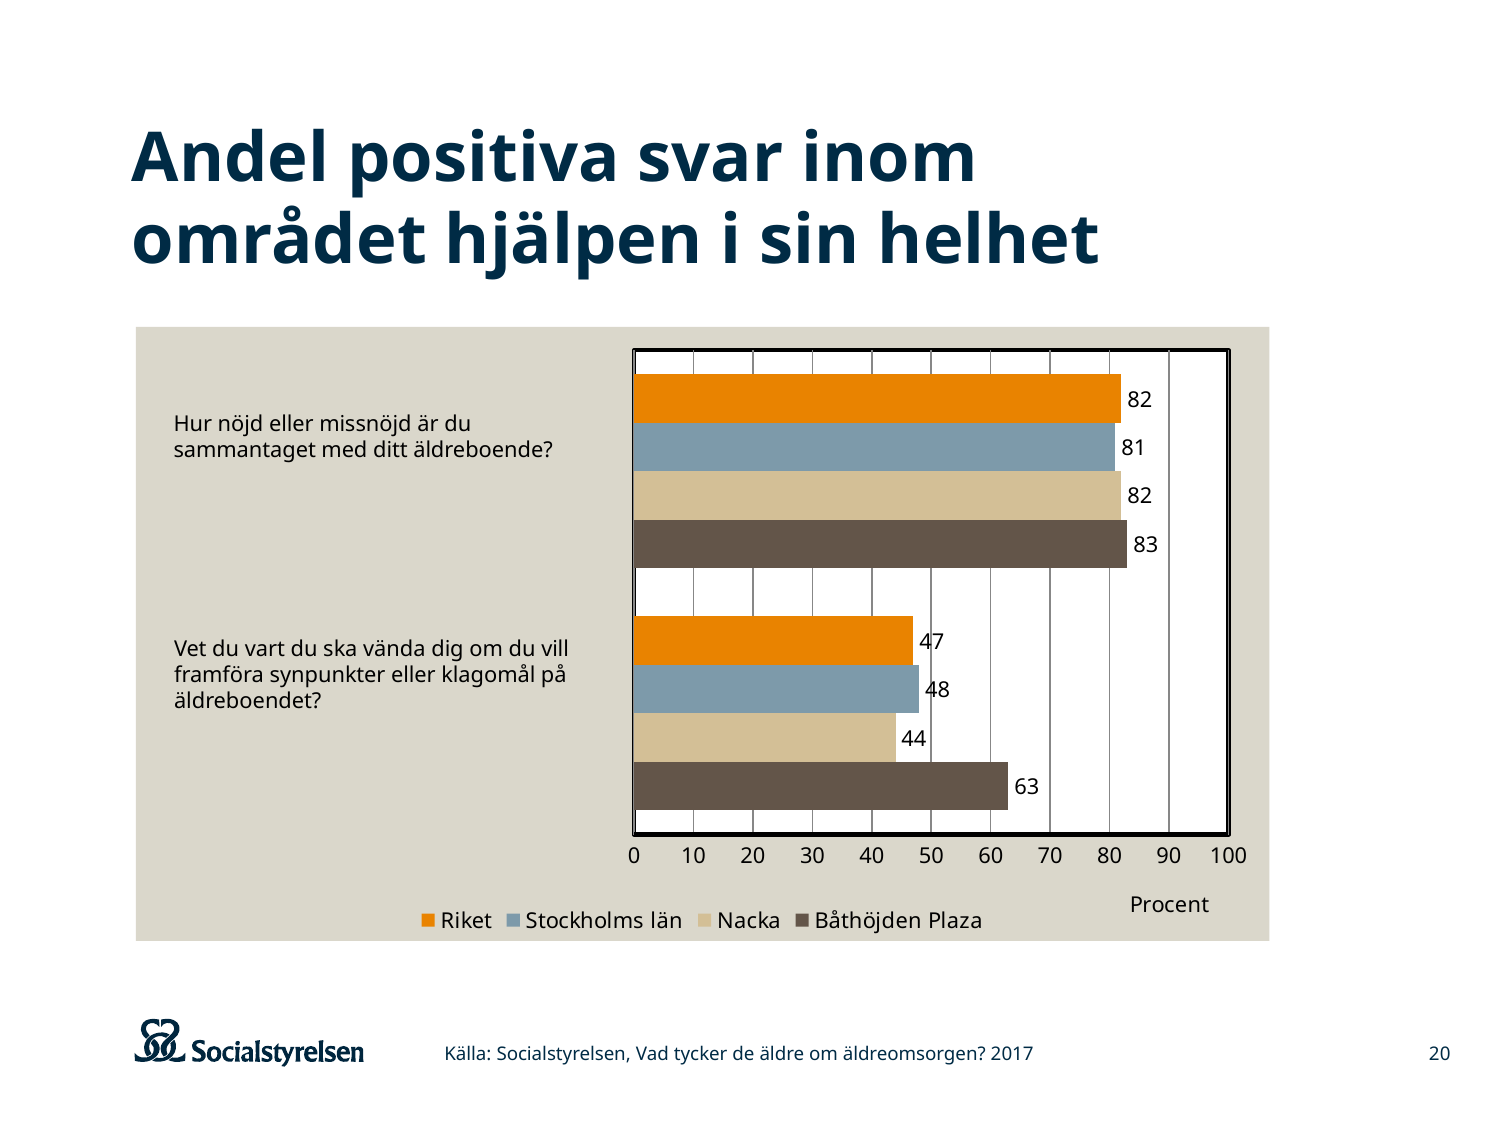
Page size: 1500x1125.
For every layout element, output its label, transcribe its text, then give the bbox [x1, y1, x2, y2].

title Andel positiva svar inom området hjälpen i sin helhet [131, 112, 1273, 326]
slide_number 20 [1379, 1032, 1451, 1077]
chart [135, 326, 1270, 942]
footer Källa: Socialstyrelsen, Vad tycker de äldre om äldreomsorgen? 2017 [444, 1032, 1110, 1077]
